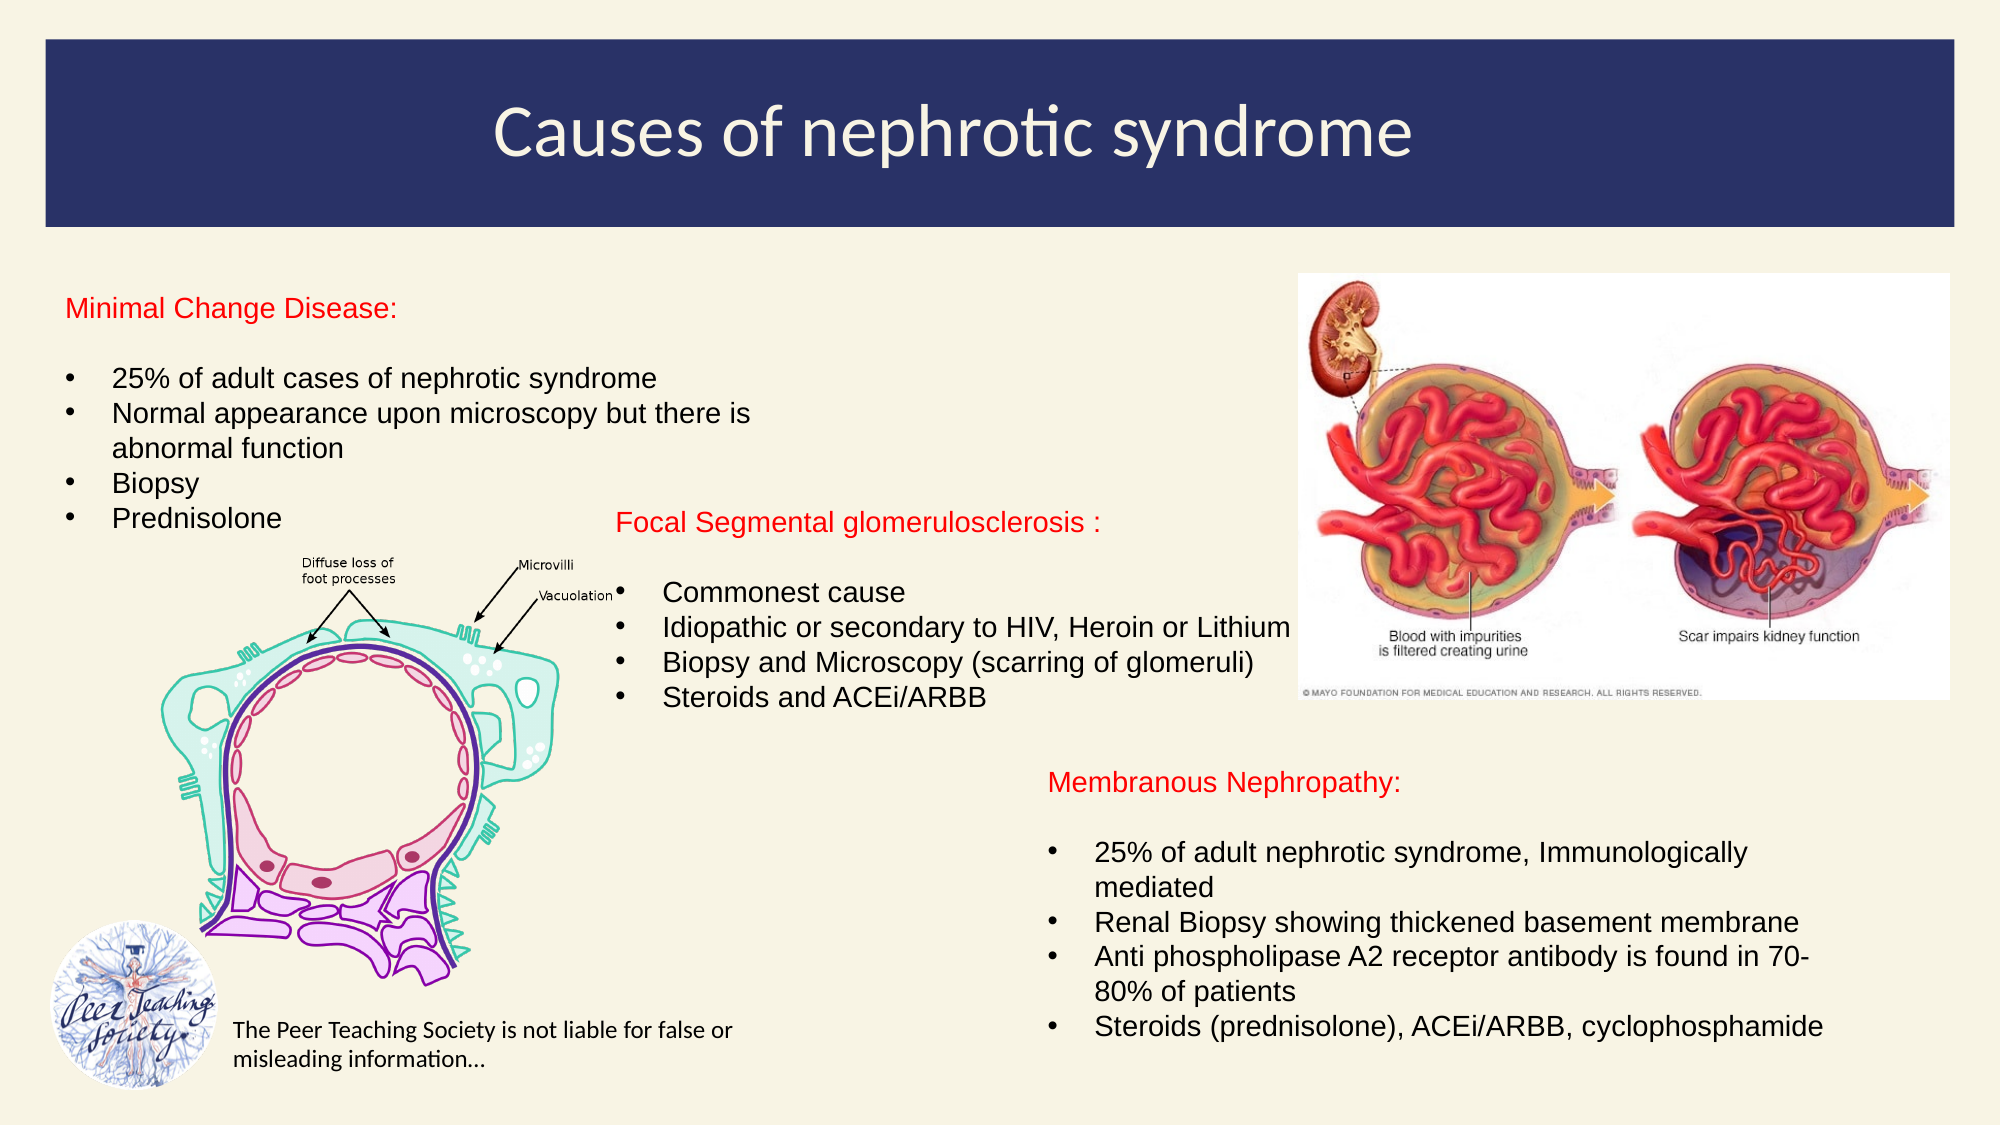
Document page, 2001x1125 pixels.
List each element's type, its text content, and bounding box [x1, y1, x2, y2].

text_box The Peer Teaching Society is not liable for false or misleading information… [223, 1005, 865, 1052]
picture [49, 555, 613, 1090]
picture [1298, 273, 1951, 700]
text_box Membranous Nephropathy: 25% of adult nephrotic syndrome, Immunologically mediated Renal Biopsy showing thickened basement membrane Anti phospholipase A2 receptor antibody is found in 70-80% of patients Steroids (prednisolone), ACEi/ARBB, cyclophosphamide [1032, 720, 1864, 1086]
text_box [45, 39, 1955, 227]
text_box Minimal Change Disease: 25% of adult cases of nephrotic syndrome Normal appearance upon microscopy but there is abnormal function Biopsy Prednisolone [50, 246, 881, 542]
text_box Causes of nephrotic syndrome [444, 73, 1480, 179]
text_box Focal Segmental glomerulosclerosis : Commonest cause Idiopathic or secondary to HIV, Heroin or Lithium Biopsy and Microscopy (scarring of glomeruli) Steroids and ACEi/ARBB [600, 460, 1432, 756]
